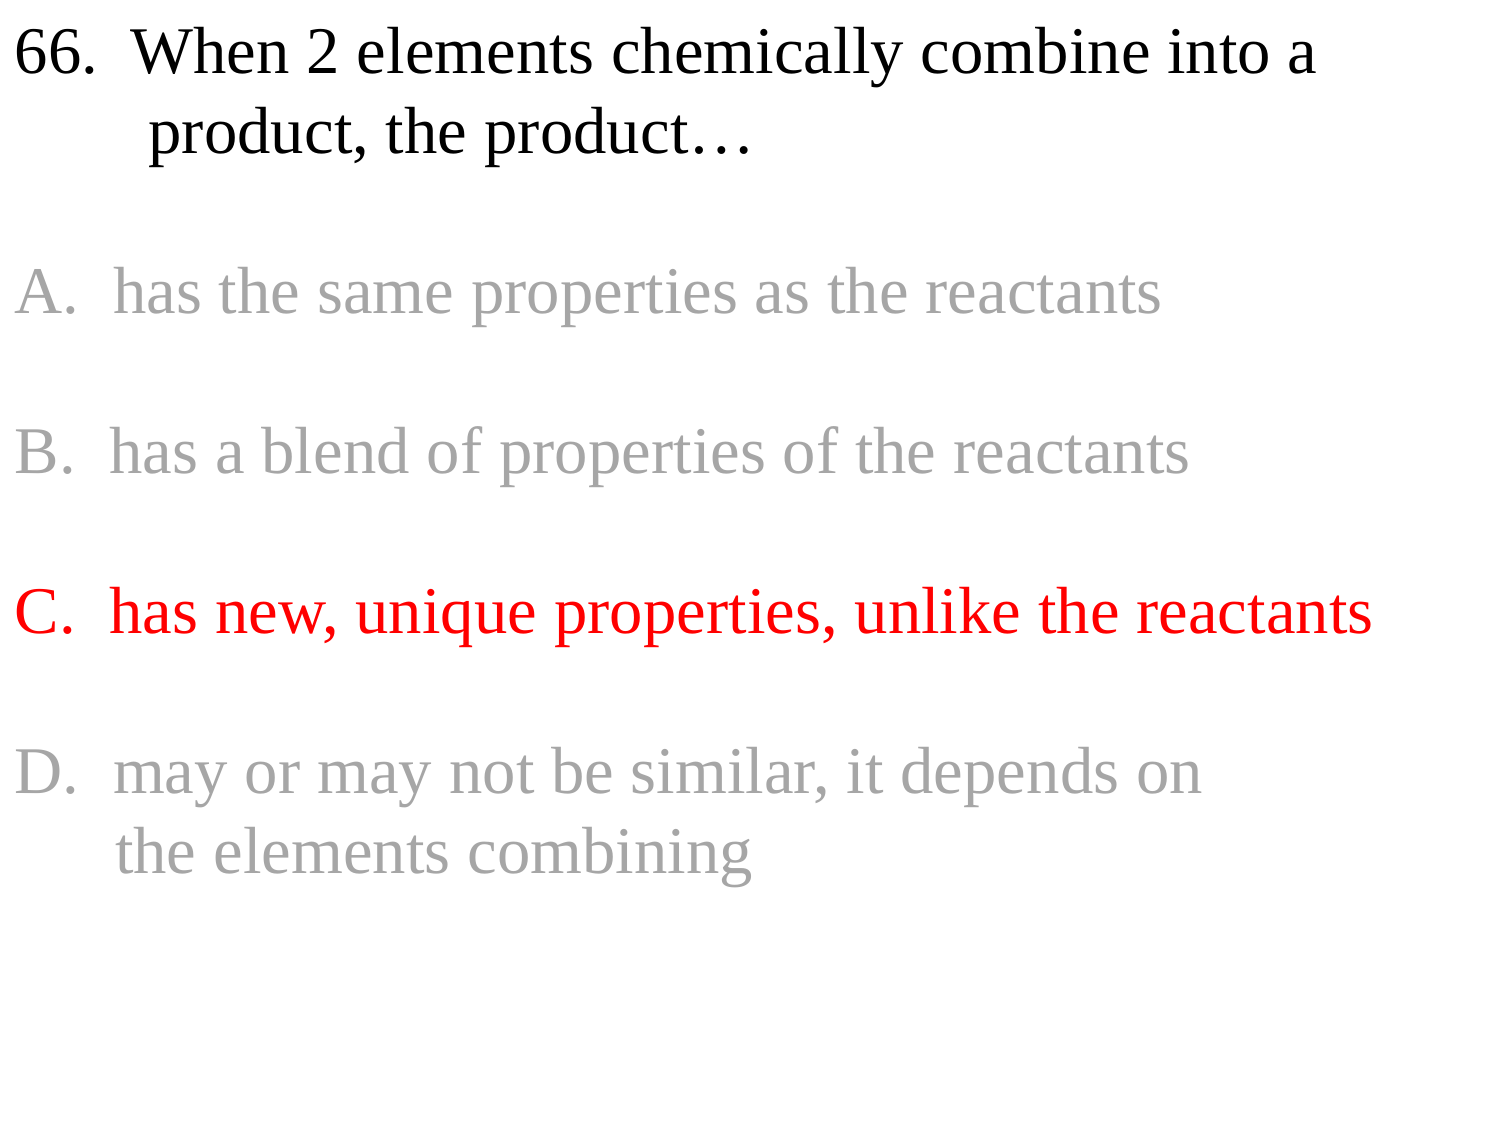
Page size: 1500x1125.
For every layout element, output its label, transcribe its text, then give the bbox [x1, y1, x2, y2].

text_box 66. When 2 elements chemically combine into a product, the product… A. has the same properties as the reactants B. has a blend of properties of the reactants C. has new, unique properties, unlike the reactants D. may or may not be similar, it depends on the elements combining [0, 0, 1500, 895]
